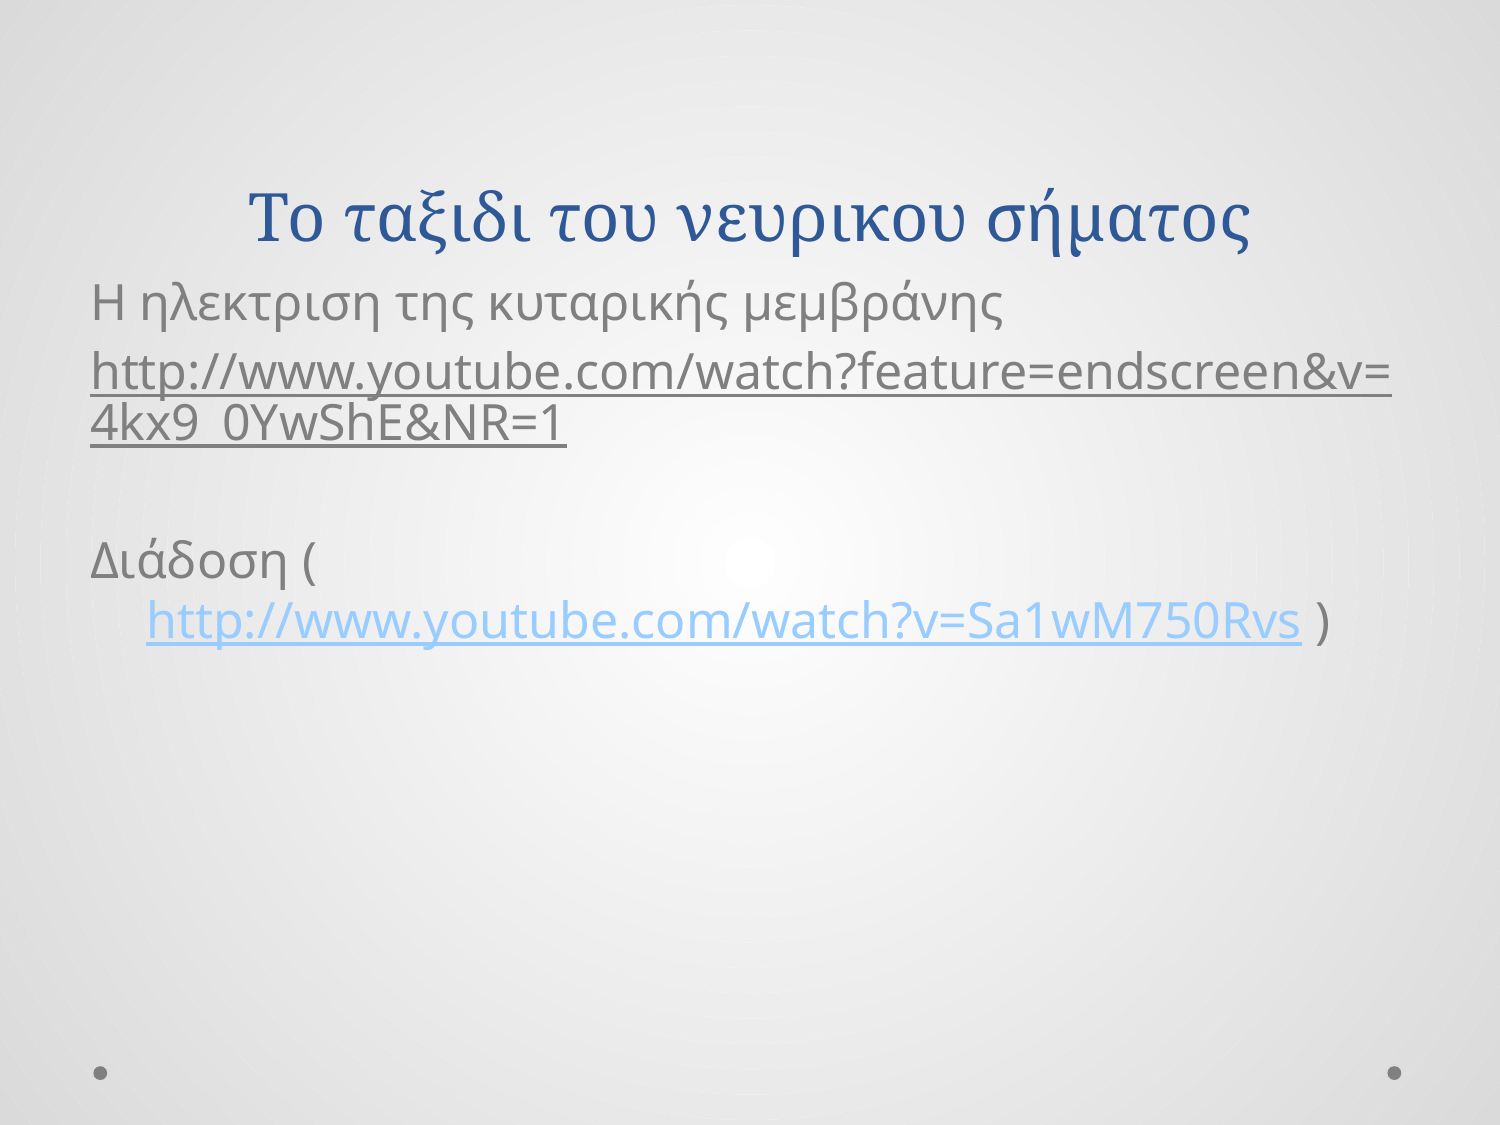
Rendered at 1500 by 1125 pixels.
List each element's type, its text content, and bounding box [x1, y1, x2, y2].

list Η ηλεκτριση της κυταρικής μεμβράνης http://www.youtube.com/watch?feature=endscreen&v=4kx9_0YwShE&NR=1 Διάδοση (http://www.youtube.com/watch?v=Sa1wM750Rvs ) [75, 262, 1425, 1005]
title Το ταξιδι του νευρικου σήματος [75, 0, 1425, 262]
